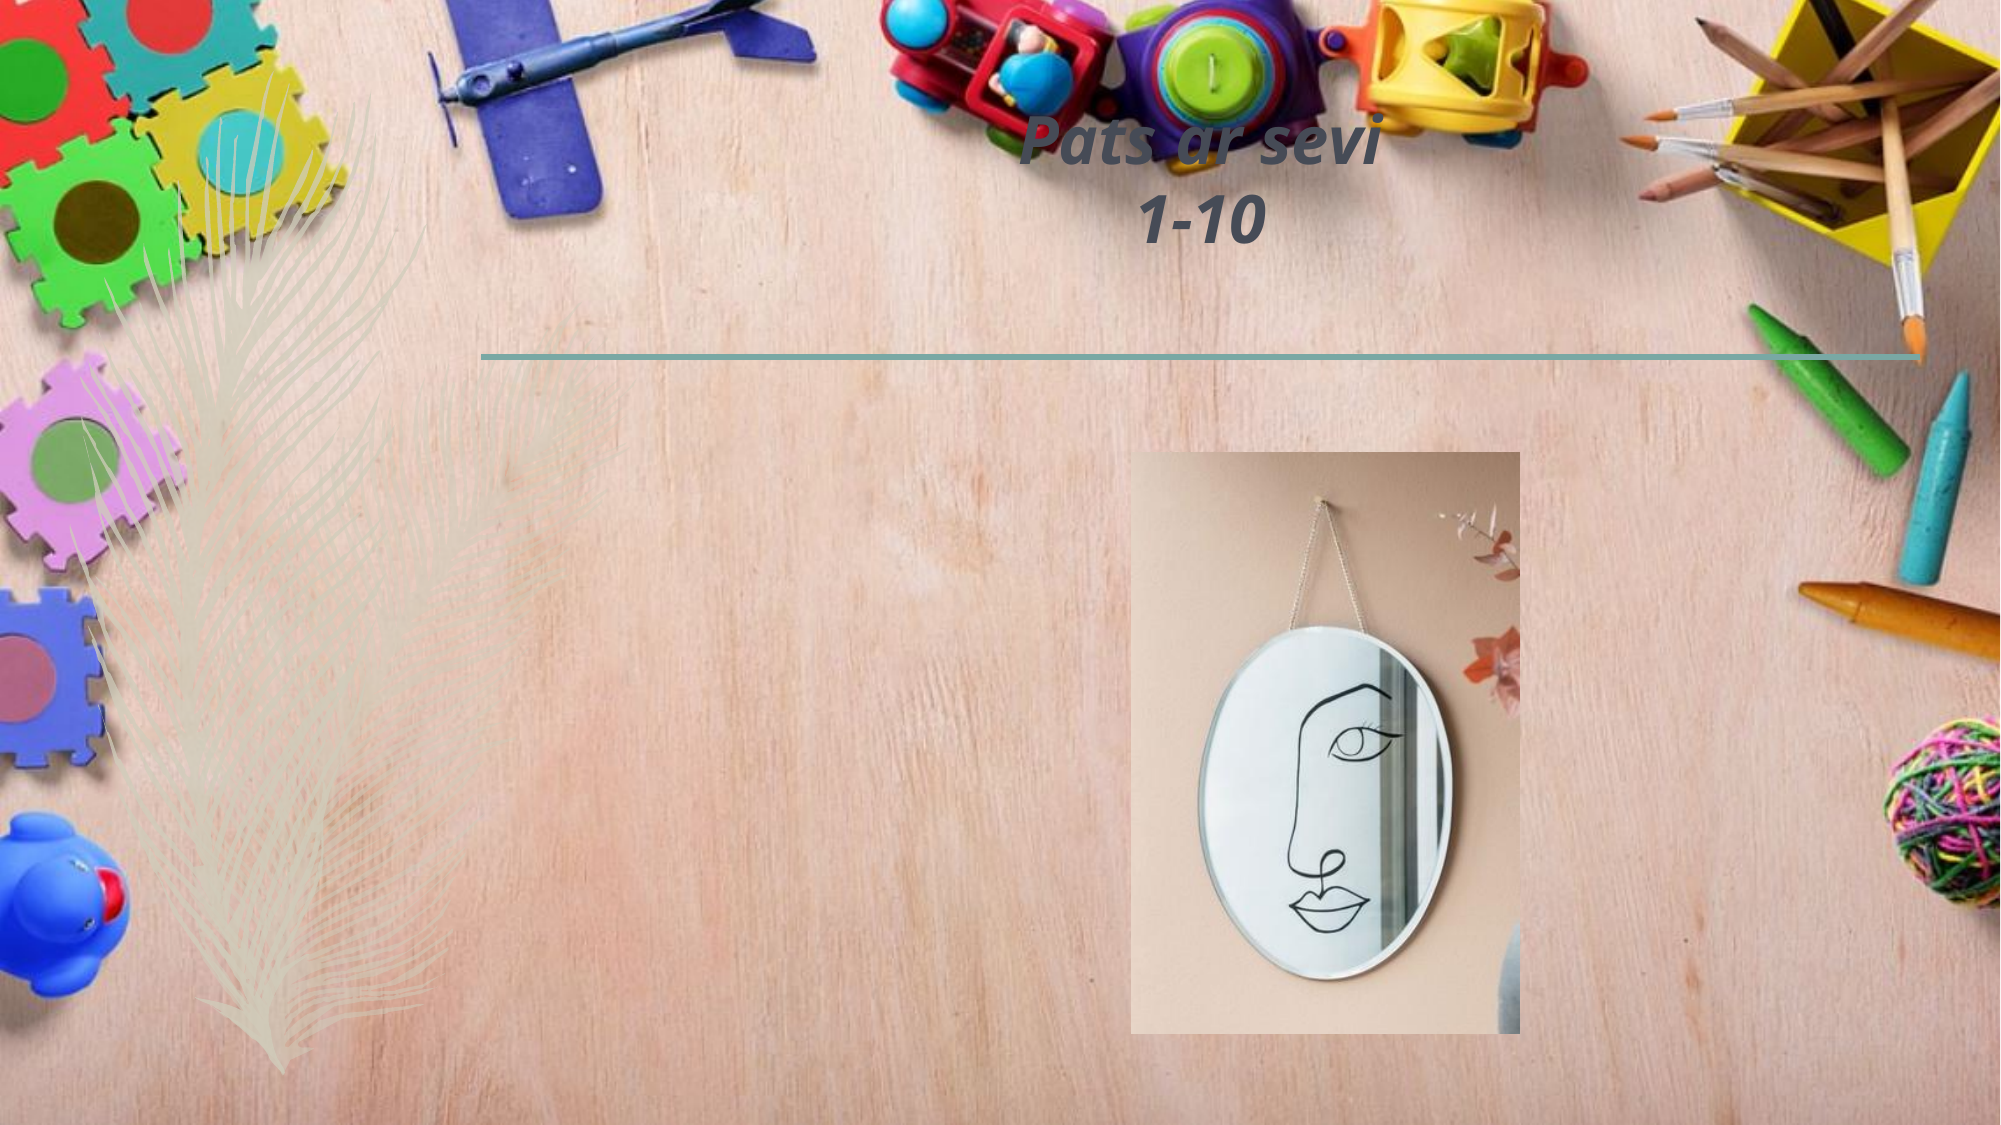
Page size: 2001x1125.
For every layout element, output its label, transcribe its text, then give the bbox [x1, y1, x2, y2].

picture [0, 0, 2001, 1125]
title Pats ar sevi 1-10 [481, 93, 1920, 350]
